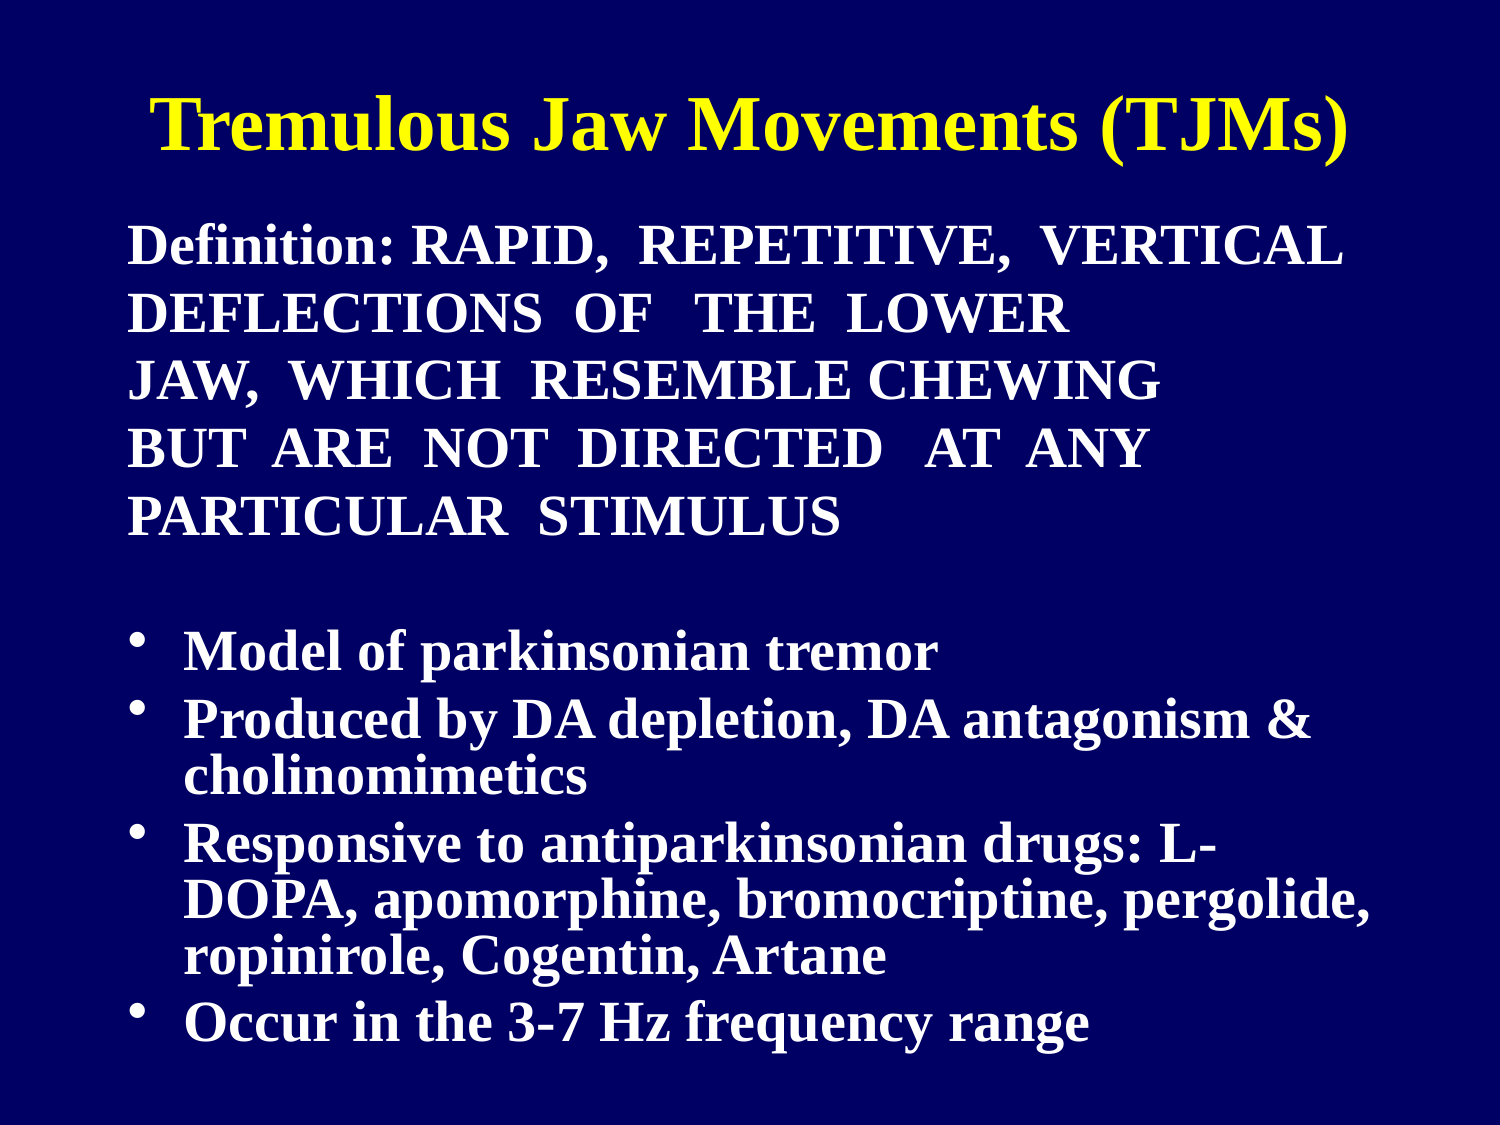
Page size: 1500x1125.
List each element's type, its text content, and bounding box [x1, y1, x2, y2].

list Definition: RAPID, REPETITIVE, VERTICAL DEFLECTIONS OF THE LOWER JAW, WHICH RESEMBLE CHEWING BUT ARE NOT DIRECTED AT ANY PARTICULAR STIMULUS Model of parkinsonian tremor Produced by DA depletion, DA antagonism & cholinomimetics Responsive to antiparkinsonian drugs: L-DOPA, apomorphine, bromocriptine, pergolide, ropinirole, Cogentin, Artane Occur in the 3-7 Hz frequency range [112, 212, 1388, 1101]
title Tremulous Jaw Movements (TJMs) [112, 12, 1388, 212]
